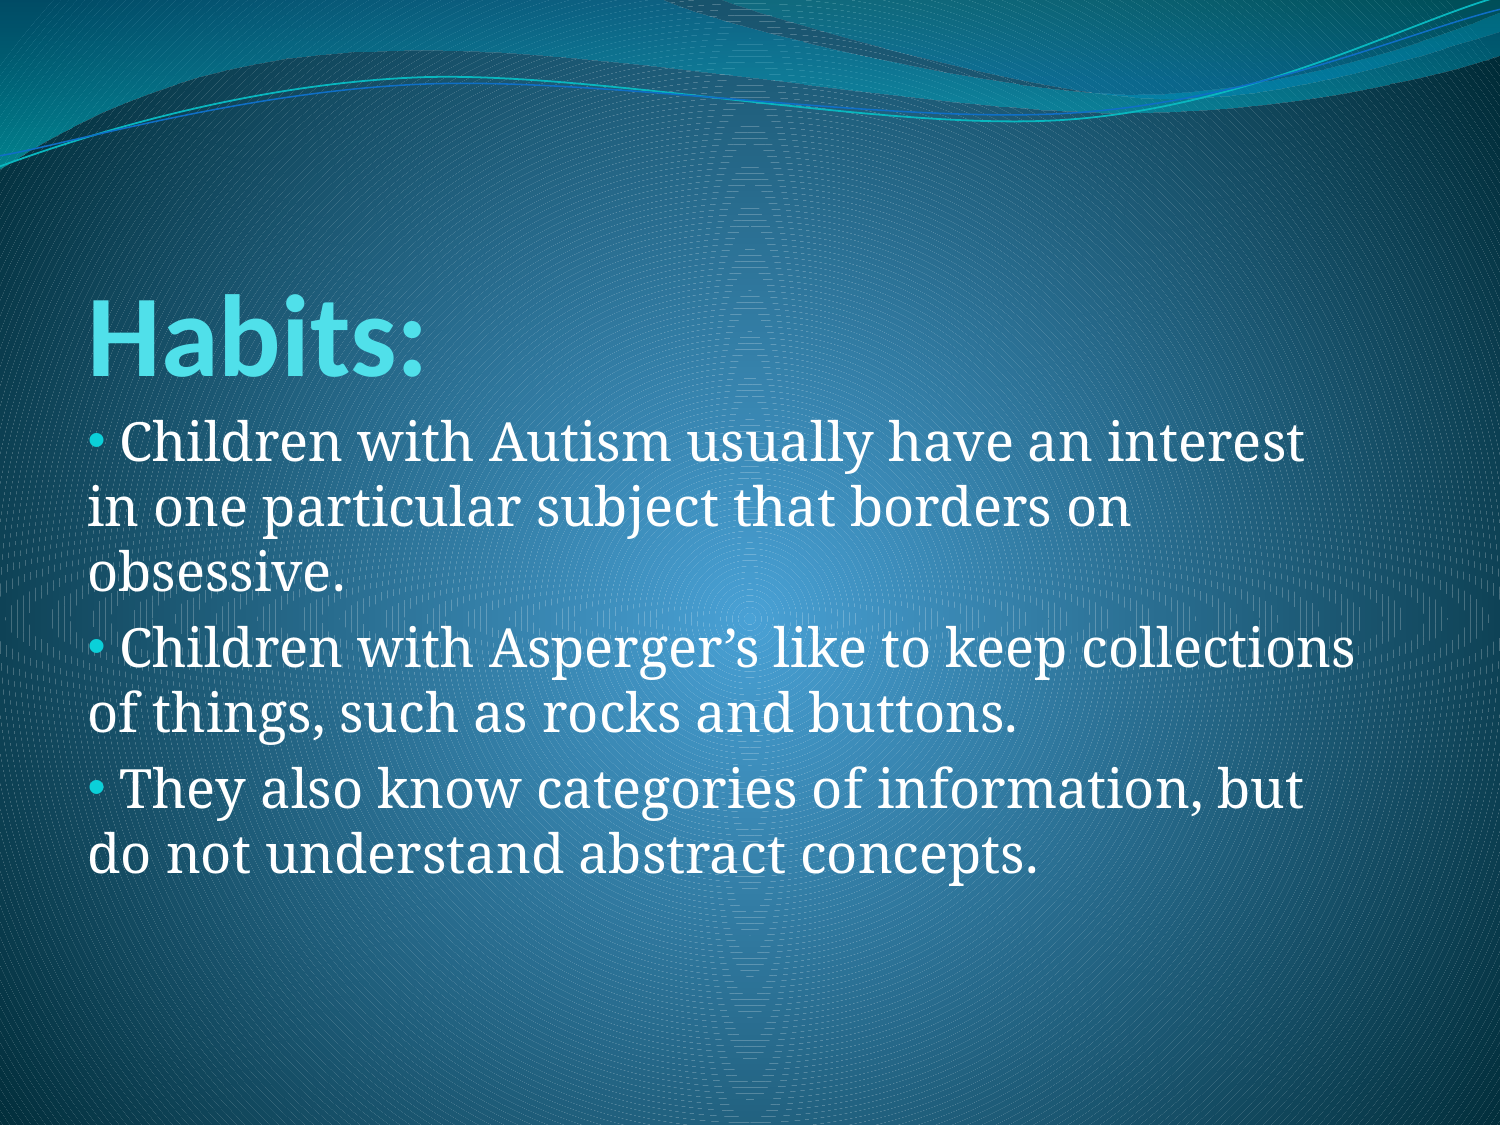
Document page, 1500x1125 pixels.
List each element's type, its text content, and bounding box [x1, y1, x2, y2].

title Habits: [87, 224, 1376, 399]
subtitle Children with Autism usually have an interest in one particular subject that borders on obsessive. Children with Asperger’s like to keep collections of things, such as rocks and buttons. They also know categories of information, but do not understand abstract concepts. [87, 399, 1376, 932]
